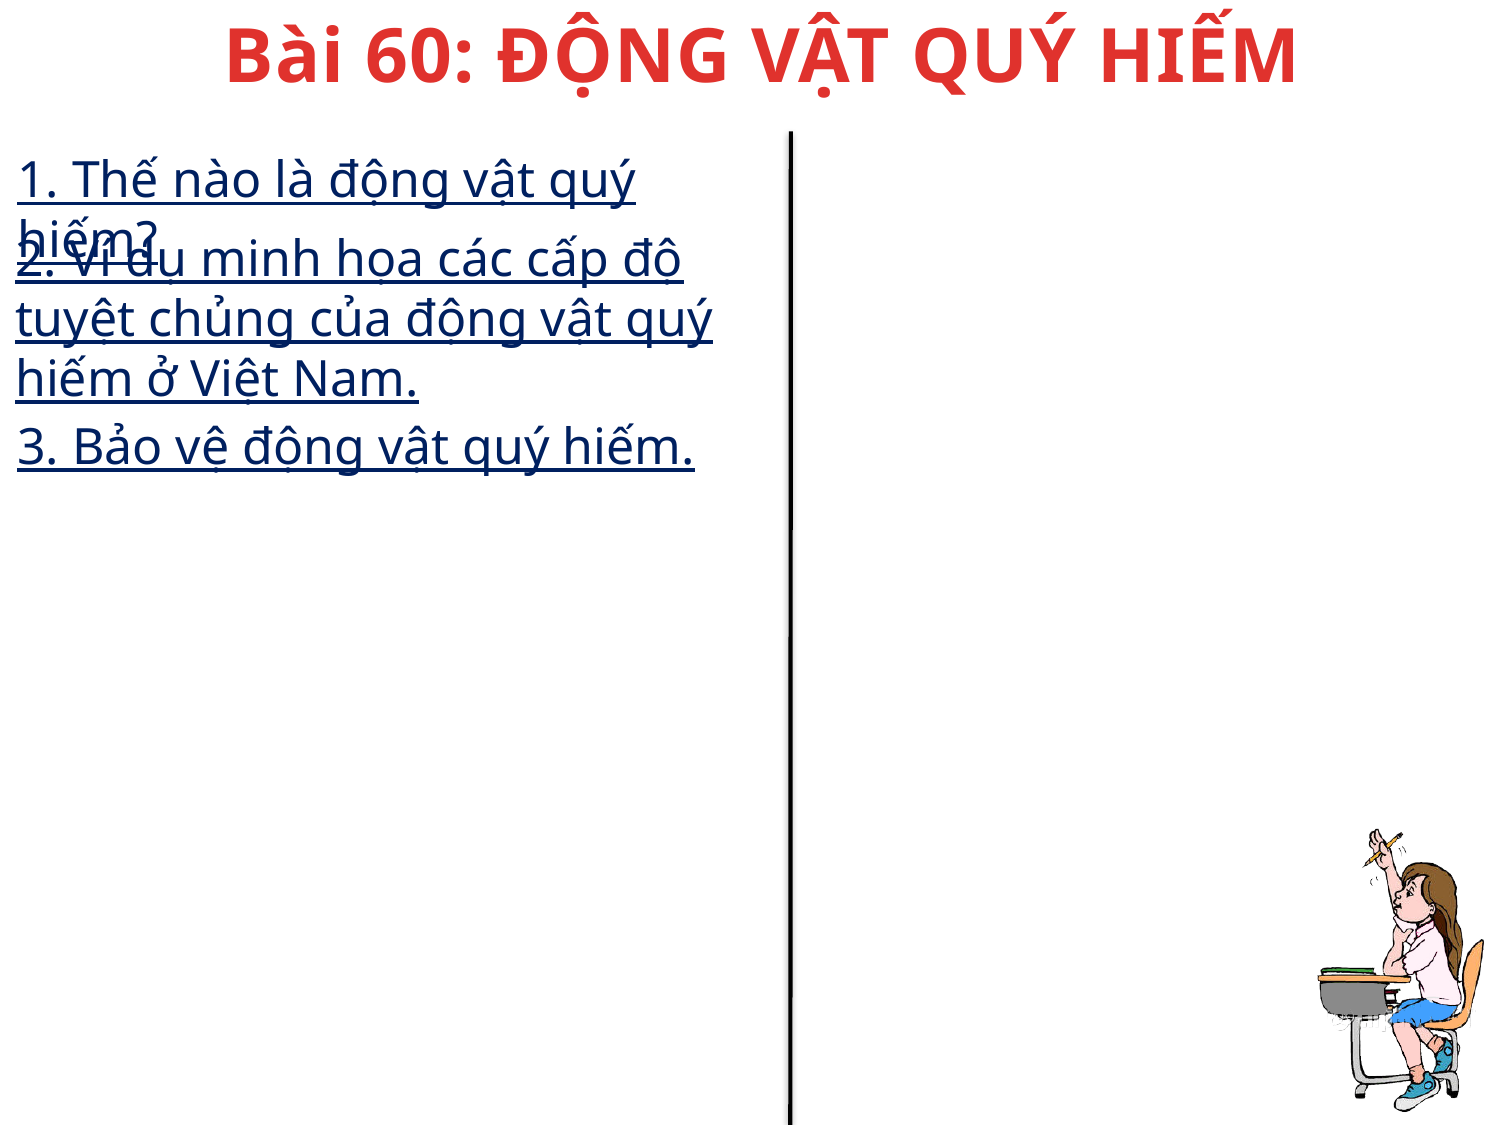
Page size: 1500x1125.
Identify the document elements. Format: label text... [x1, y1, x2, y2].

text_box Bài 60: ĐỘNG VẬT QUÝ HIẾM [94, 0, 1432, 105]
text_box 2. Ví dụ minh họa các cấp độ tuyệt chủng của động vật quý hiếm ở Việt Nam. [0, 218, 783, 414]
picture [1304, 824, 1500, 1113]
text_box 1. Thế nào là động vật quý hiếm? [2, 140, 783, 218]
text_box 3. Bảo vệ động vật quý hiếm. [2, 407, 784, 483]
